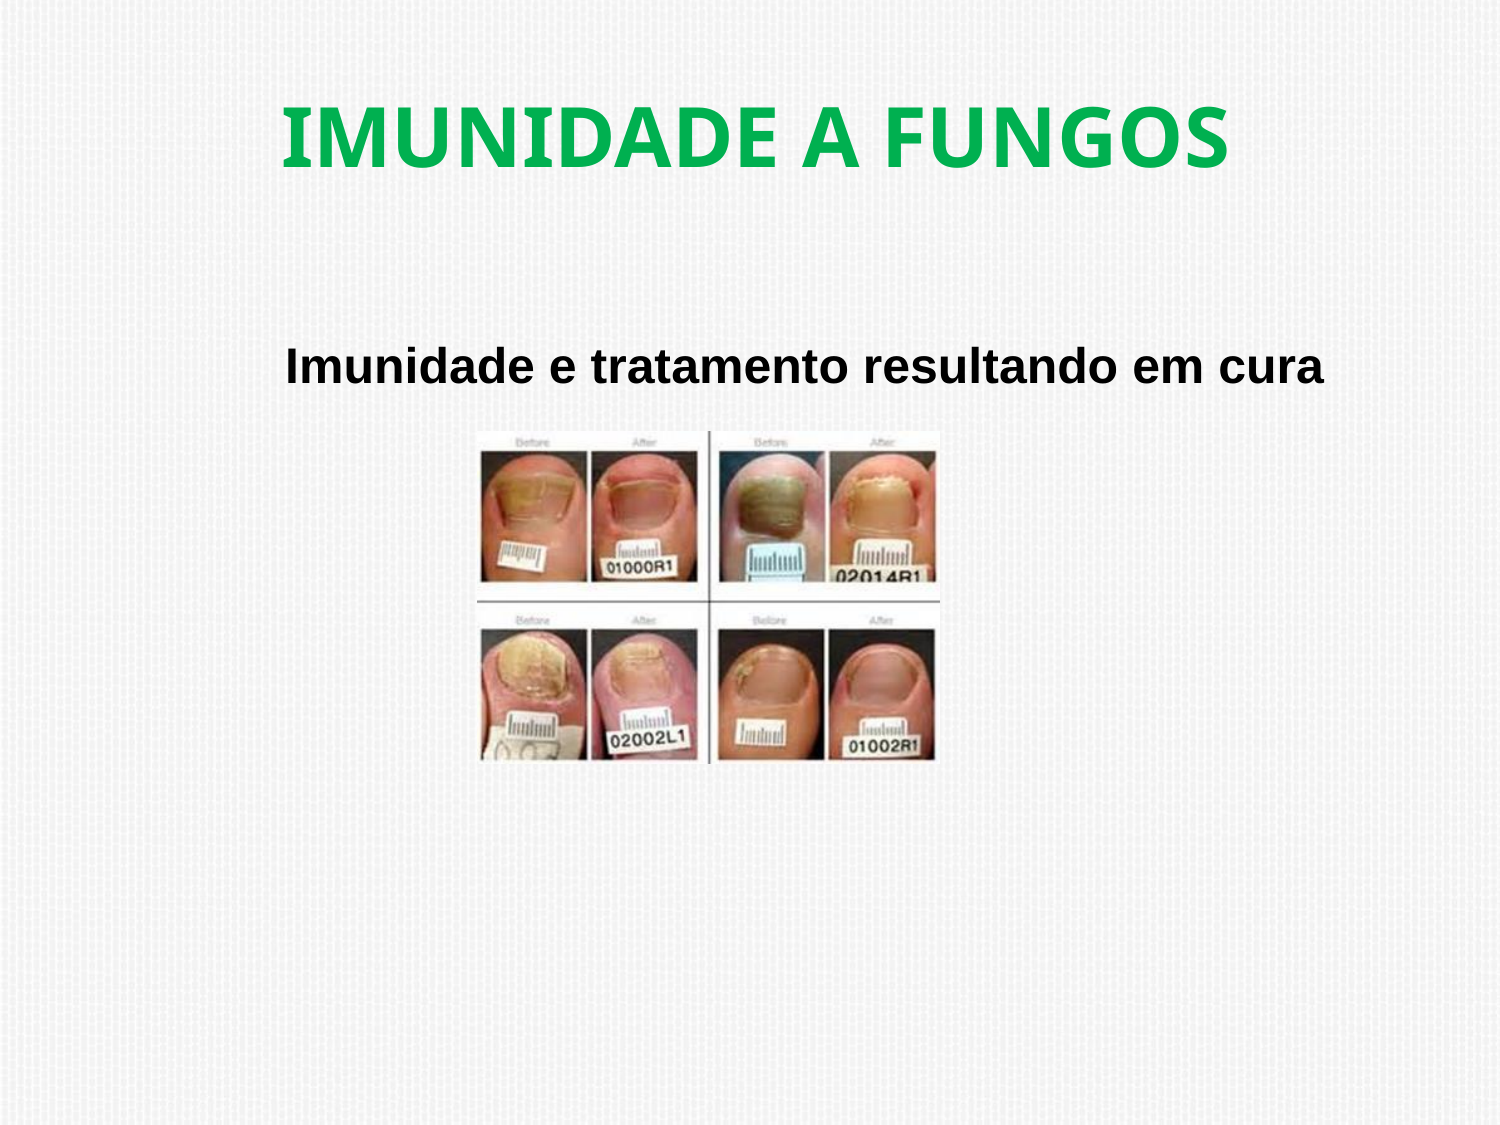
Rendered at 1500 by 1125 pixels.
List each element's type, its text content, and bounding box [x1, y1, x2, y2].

text_box Imunidade e tratamento resultando em cura [270, 326, 1340, 401]
text_box Imunidade a fungos [41, 84, 1471, 185]
picture [0, 0, 1500, 1125]
